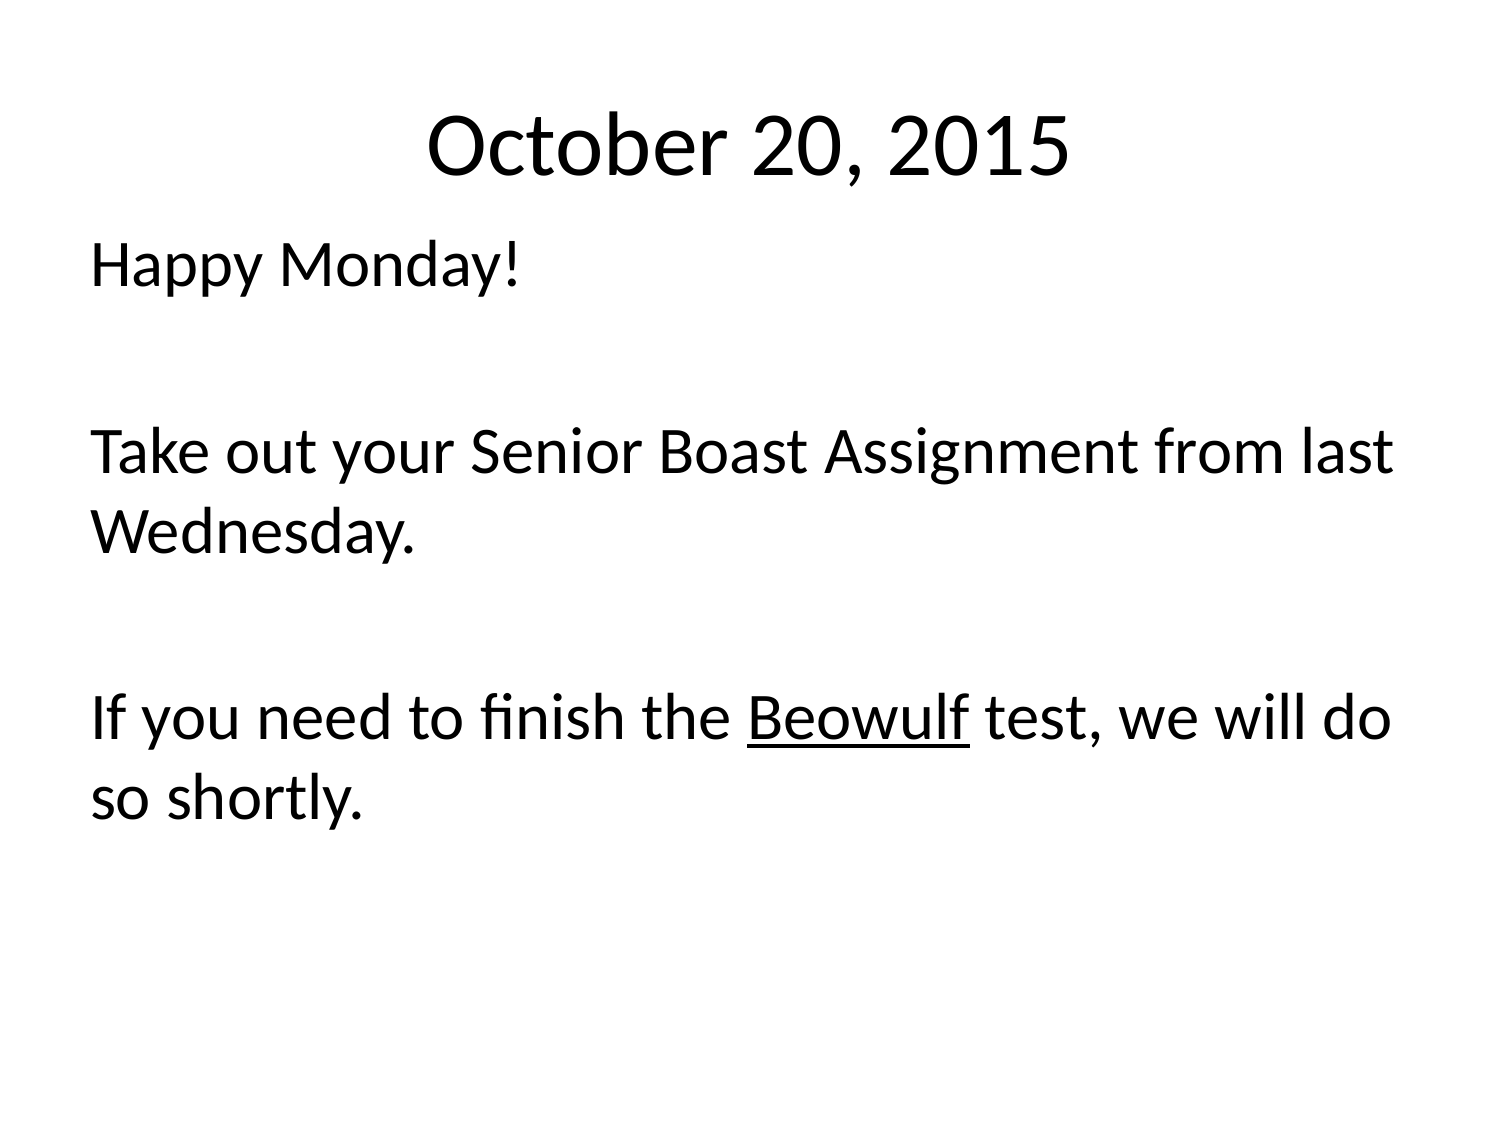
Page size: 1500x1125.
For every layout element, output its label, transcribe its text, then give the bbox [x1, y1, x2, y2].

title October 20, 2015 [75, 45, 1425, 212]
list Happy Monday! Take out your Senior Boast Assignment from last Wednesday. If you need to finish the Beowulf test, we will do so shortly. [75, 212, 1425, 1005]
